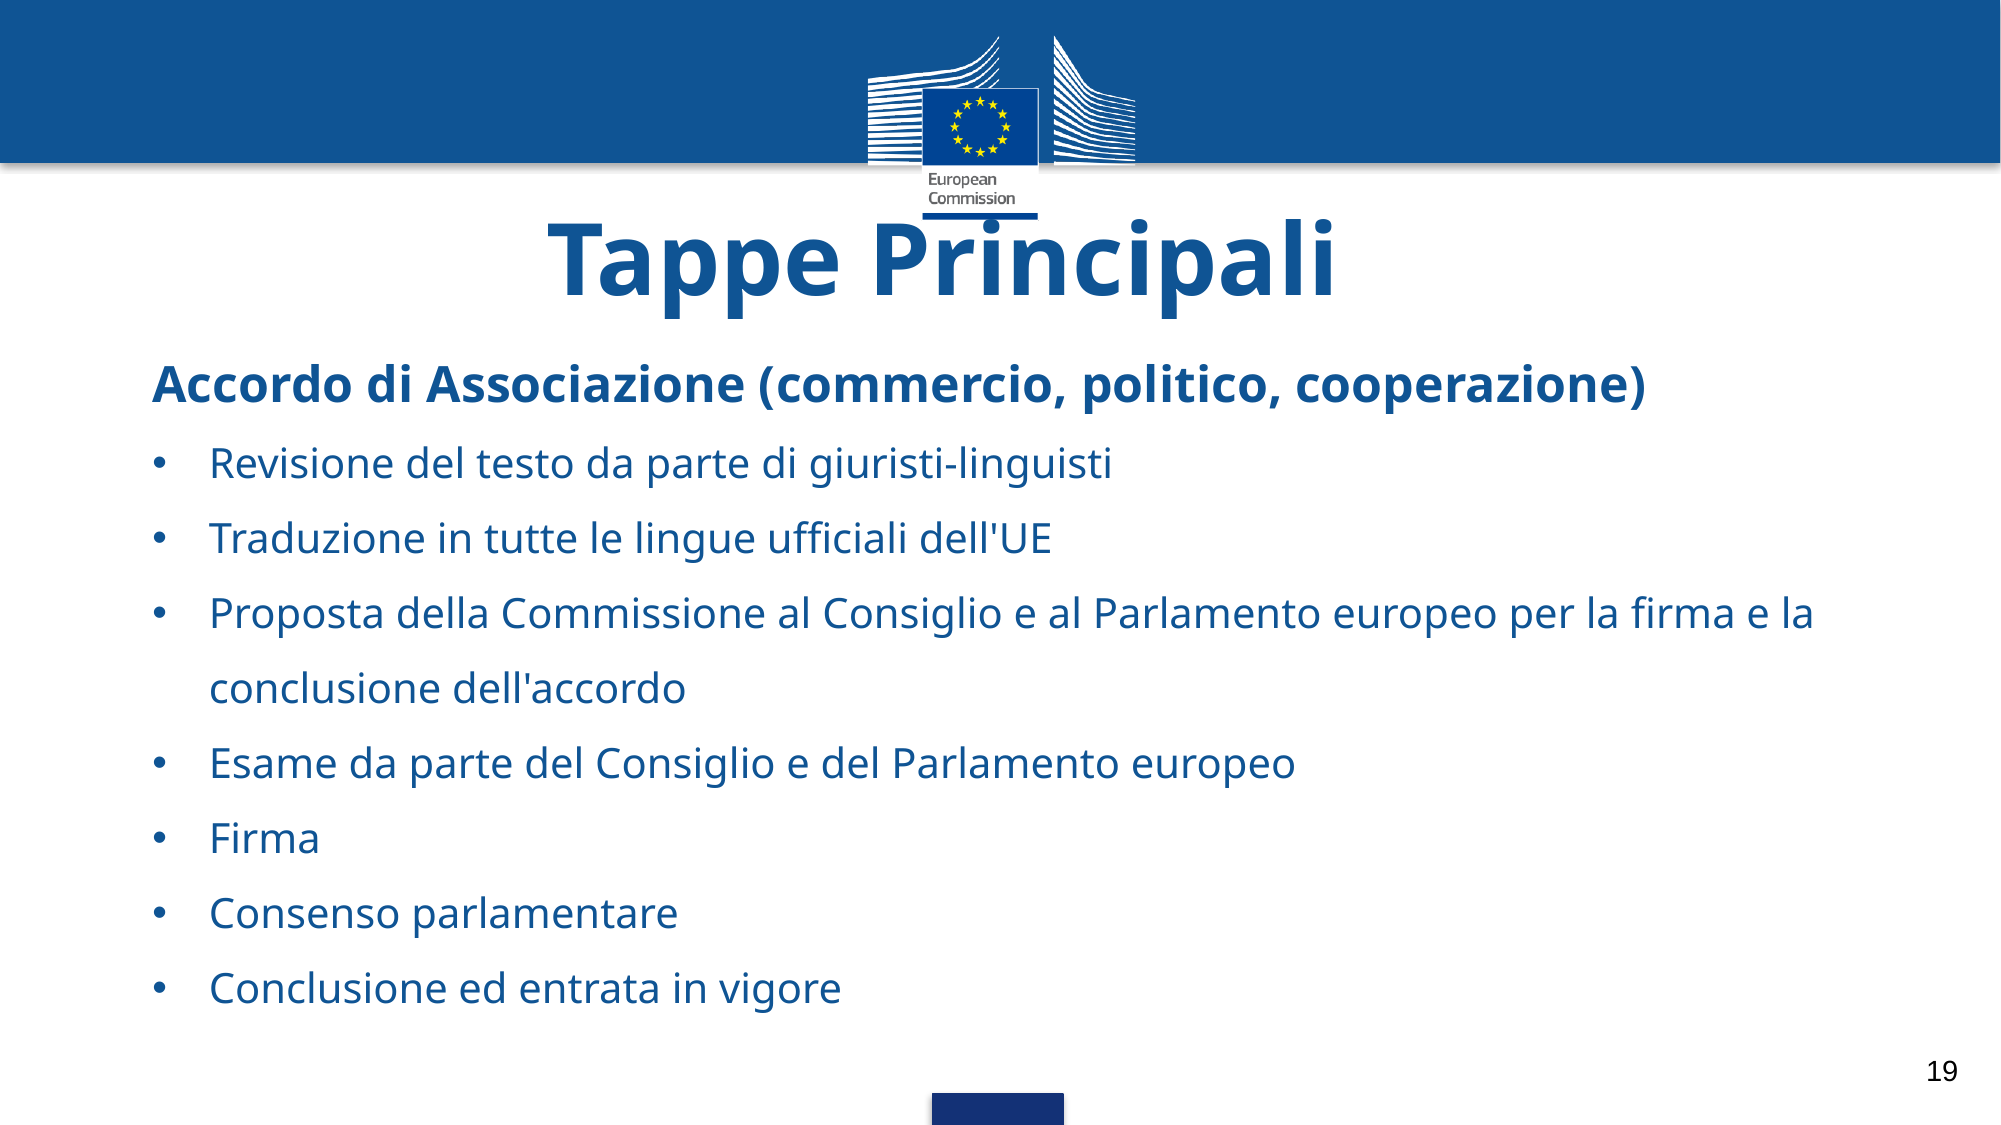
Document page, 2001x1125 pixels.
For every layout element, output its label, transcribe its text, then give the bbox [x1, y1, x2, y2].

text_box Accordo di Associazione (commercio, politico, cooperazione) Revisione del testo da parte di giuristi-linguisti Traduzione in tutte le lingue ufficiali dell'UE Proposta della Commissione al Consiglio e al Parlamento europeo per la firma e la conclusione dell'accordo Esame da parte del Consiglio e del Parlamento europeo Firma Consenso parlamentare Conclusione ed entrata in vigore [137, 314, 1876, 1020]
slide_number 19 [1897, 1044, 1974, 1104]
title Tappe Principali [220, 172, 1667, 314]
